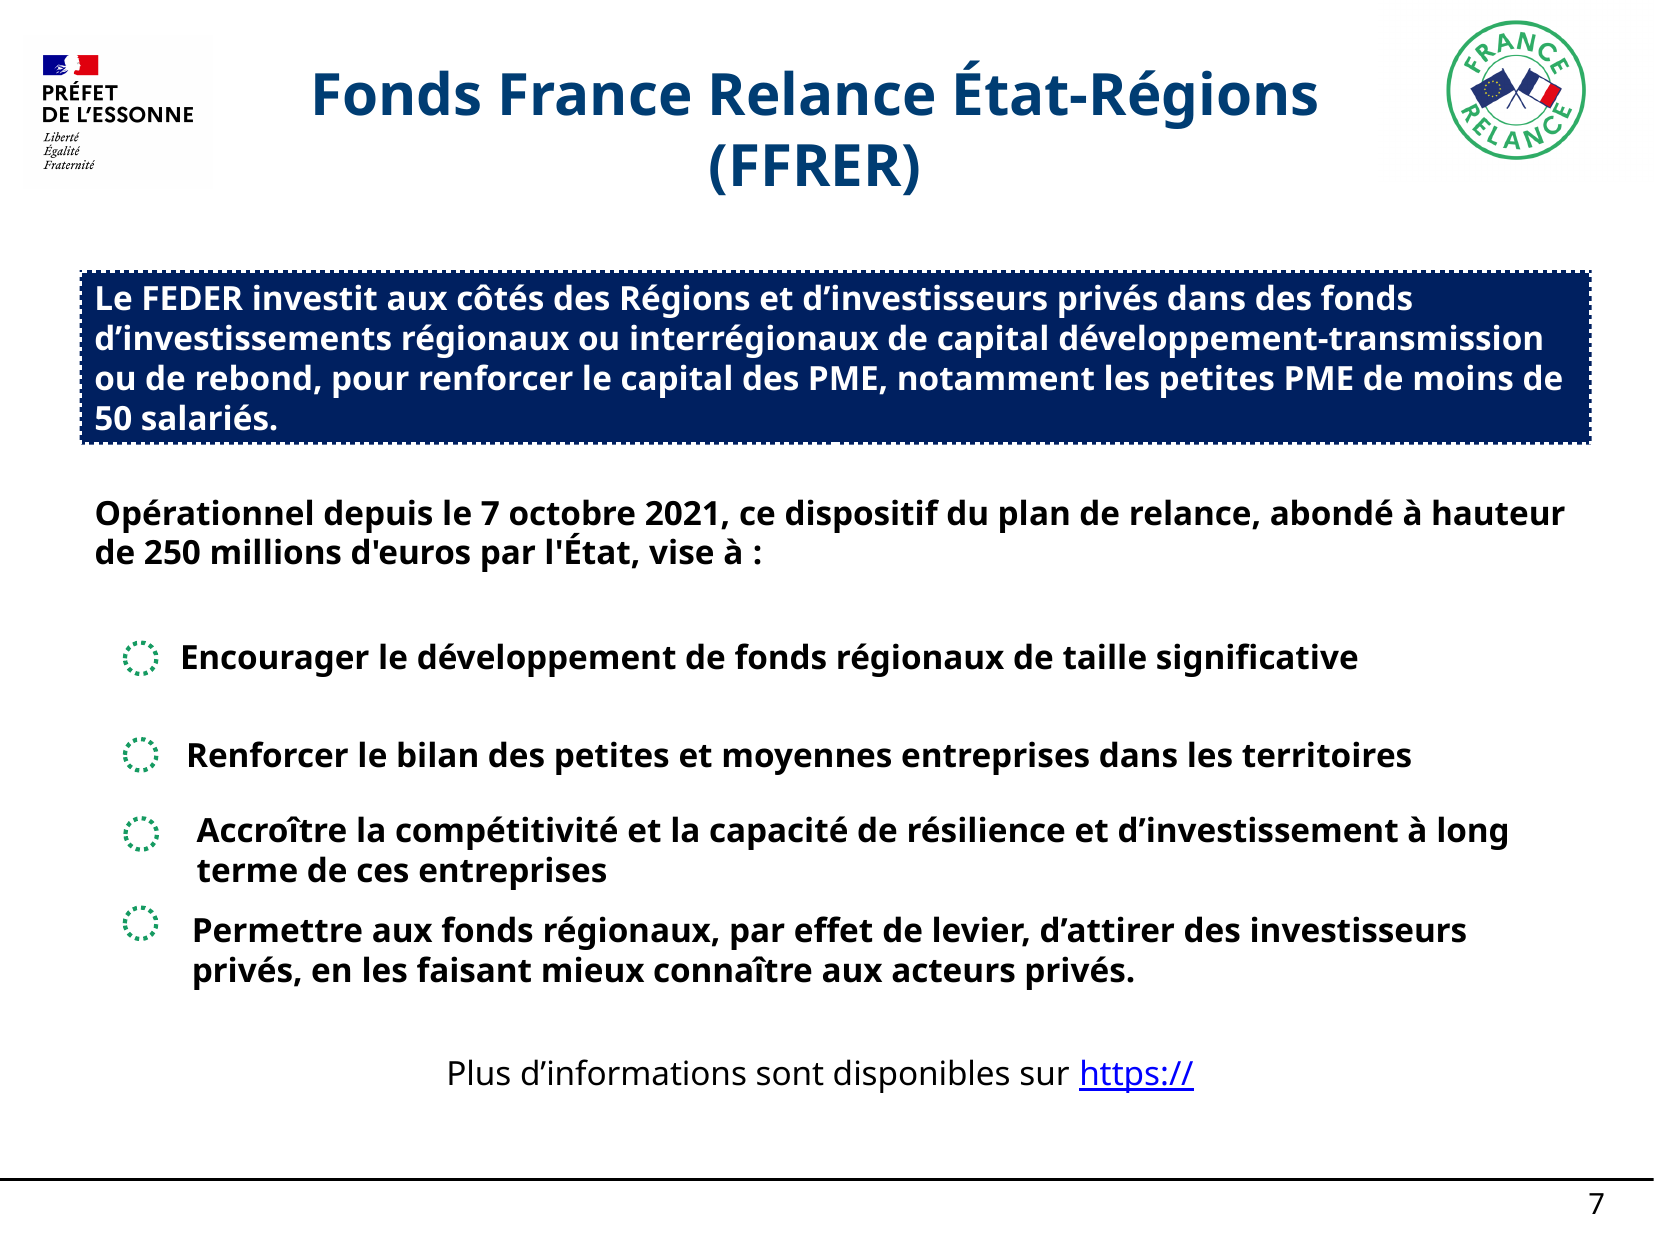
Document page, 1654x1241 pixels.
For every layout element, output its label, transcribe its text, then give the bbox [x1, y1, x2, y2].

text_box [123, 816, 159, 852]
text_box Permettre aux fonds régionaux, par effet de levier, d’attirer des investisseurs privés, en les faisant mieux connaître aux acteurs privés. [177, 902, 1535, 997]
picture [23, 35, 213, 189]
text_box 7 [1238, 1191, 1620, 1241]
text_box Plus d’informations sont disponibles sur https://www.entreprises.gouv.fr/fr/actualites/france-relance/fonds-france-relance-etat-regions-nouveau-dispositif-pour-soutenir-pme [64, 1045, 1577, 1178]
text_box [122, 905, 159, 941]
text_box Opérationnel depuis le 7 octobre 2021, ce dispositif du plan de relance, abondé à hauteur de 250 millions d'euros par l'État, vise à : [79, 446, 1584, 617]
text_box Fonds France Relance État-Régions (FFRER) [71, 47, 1560, 207]
text_box Encourager le développement de fonds régionaux de taille significative [165, 628, 1517, 684]
text_box Le FEDER investit aux côtés des Régions et d’investisseurs privés dans des fonds d’investissements régionaux ou interrégionaux de capital développement-transmission ou de rebond, pour renforcer le capital des PME, notamment les petites PME de moins de 50 salariés. [79, 270, 1592, 445]
picture [1378, 0, 1654, 182]
text_box Accroître la compétitivité et la capacité de résilience et d’investissement à long terme de ces entreprises [181, 801, 1535, 897]
text_box Renforcer le bilan des petites et moyennes entreprises dans les territoires [171, 727, 1501, 782]
text_box [122, 737, 159, 773]
text_box [122, 640, 159, 676]
